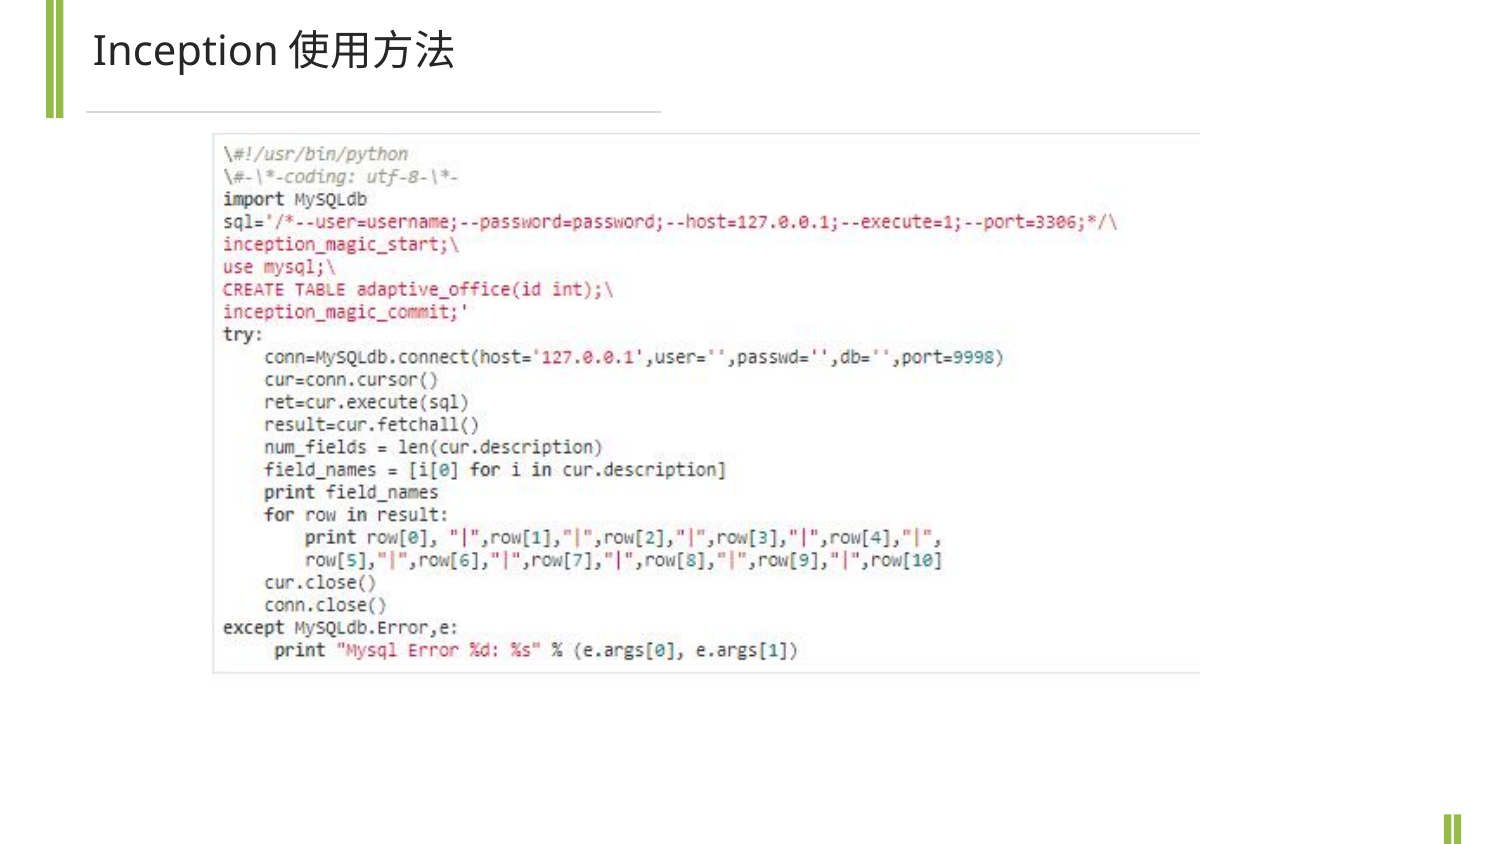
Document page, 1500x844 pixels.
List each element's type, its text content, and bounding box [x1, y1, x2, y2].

text_box Inception使用方法 [78, 15, 714, 81]
picture [210, 133, 1201, 681]
